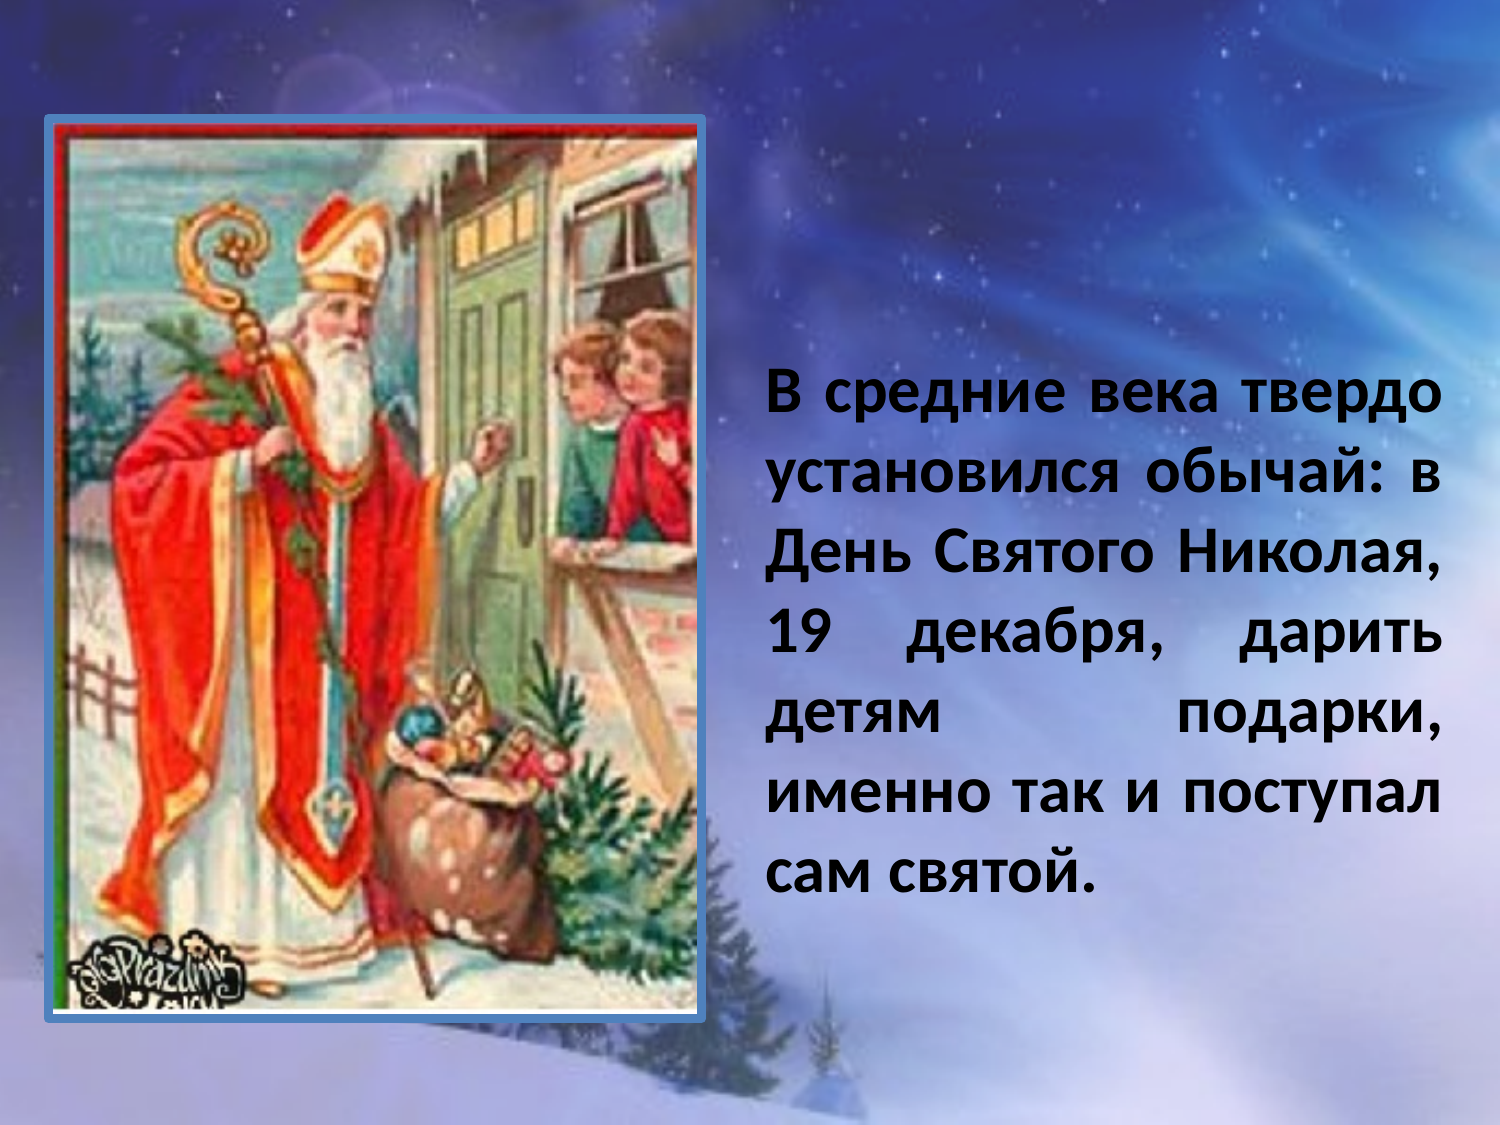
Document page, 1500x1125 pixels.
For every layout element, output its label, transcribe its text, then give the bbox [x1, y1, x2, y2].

picture [52, 122, 698, 1014]
list В средние века твердо установился обычай: в День Святого Николая, 19 декабря, дарить детям подарки, именно так и поступал сам святой. [750, 338, 1459, 937]
